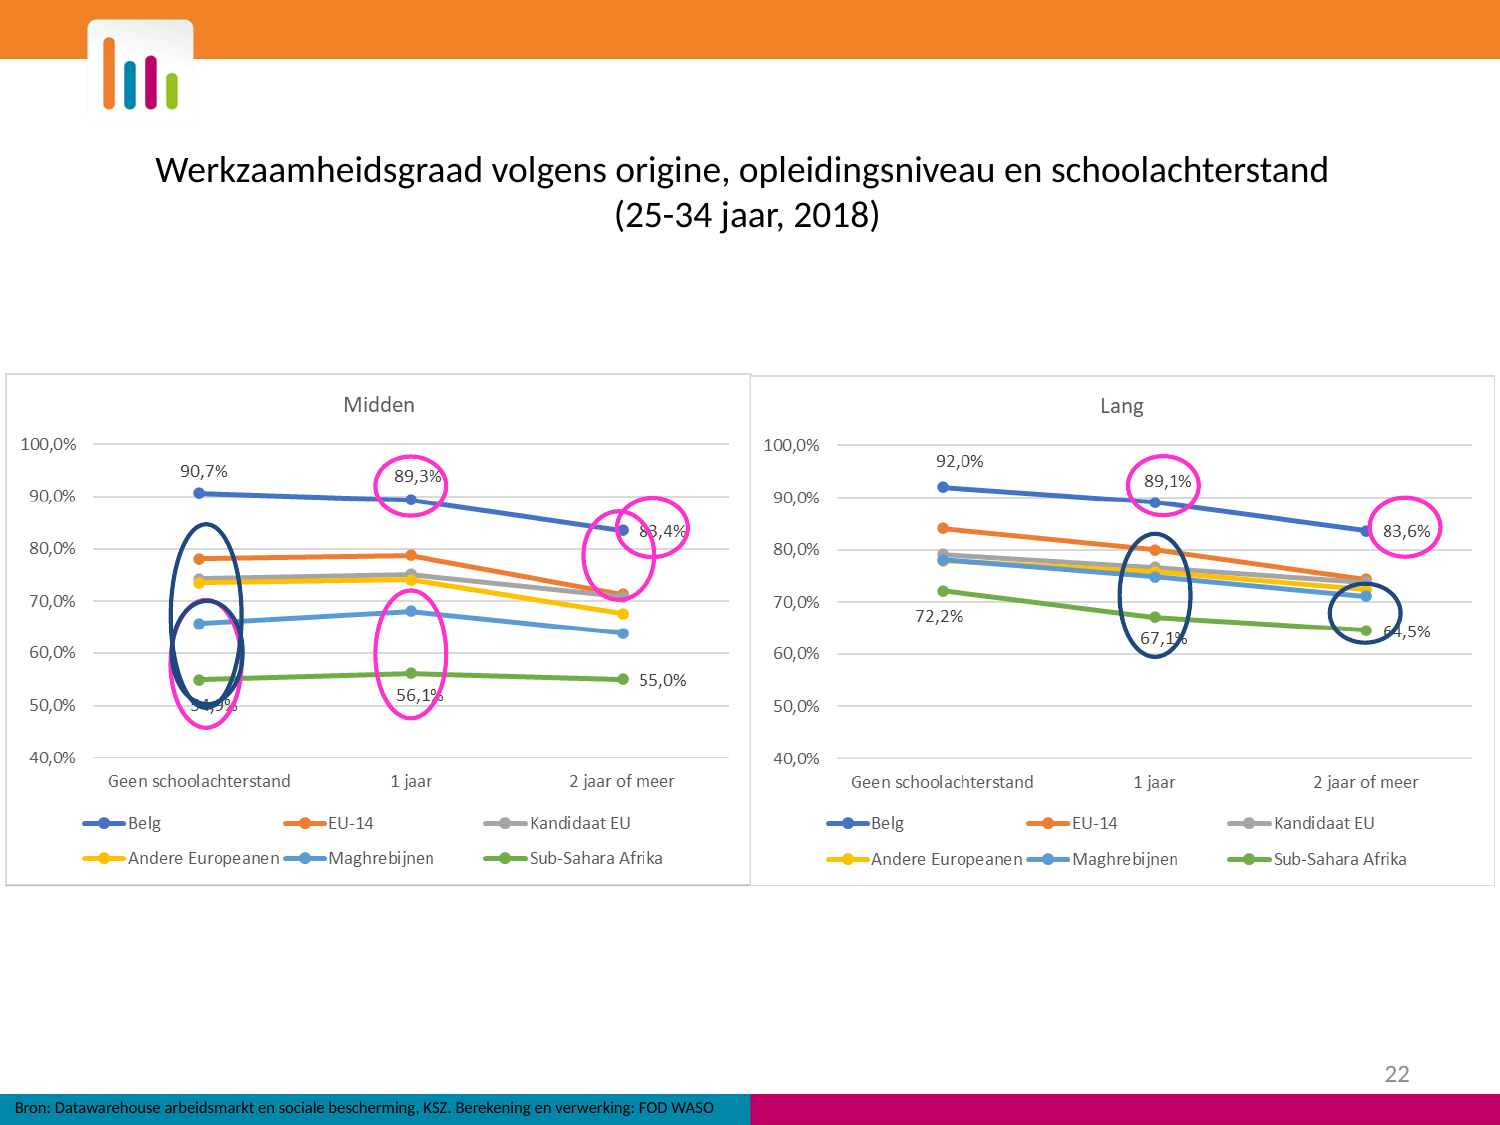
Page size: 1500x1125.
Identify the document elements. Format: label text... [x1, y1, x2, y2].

slide_number 22 [1074, 1042, 1425, 1103]
picture [0, 0, 1500, 1125]
text_box Werkzaamheidsgraad volgens origine, opleidingsniveau en schoolachterstand (25-34 jaar, 2018) [29, 137, 1465, 246]
text_box Bron: Datawarehouse arbeidsmarkt en sociale bescherming, KSZ. Berekening en verwerking: FOD WASO [0, 1089, 761, 1125]
